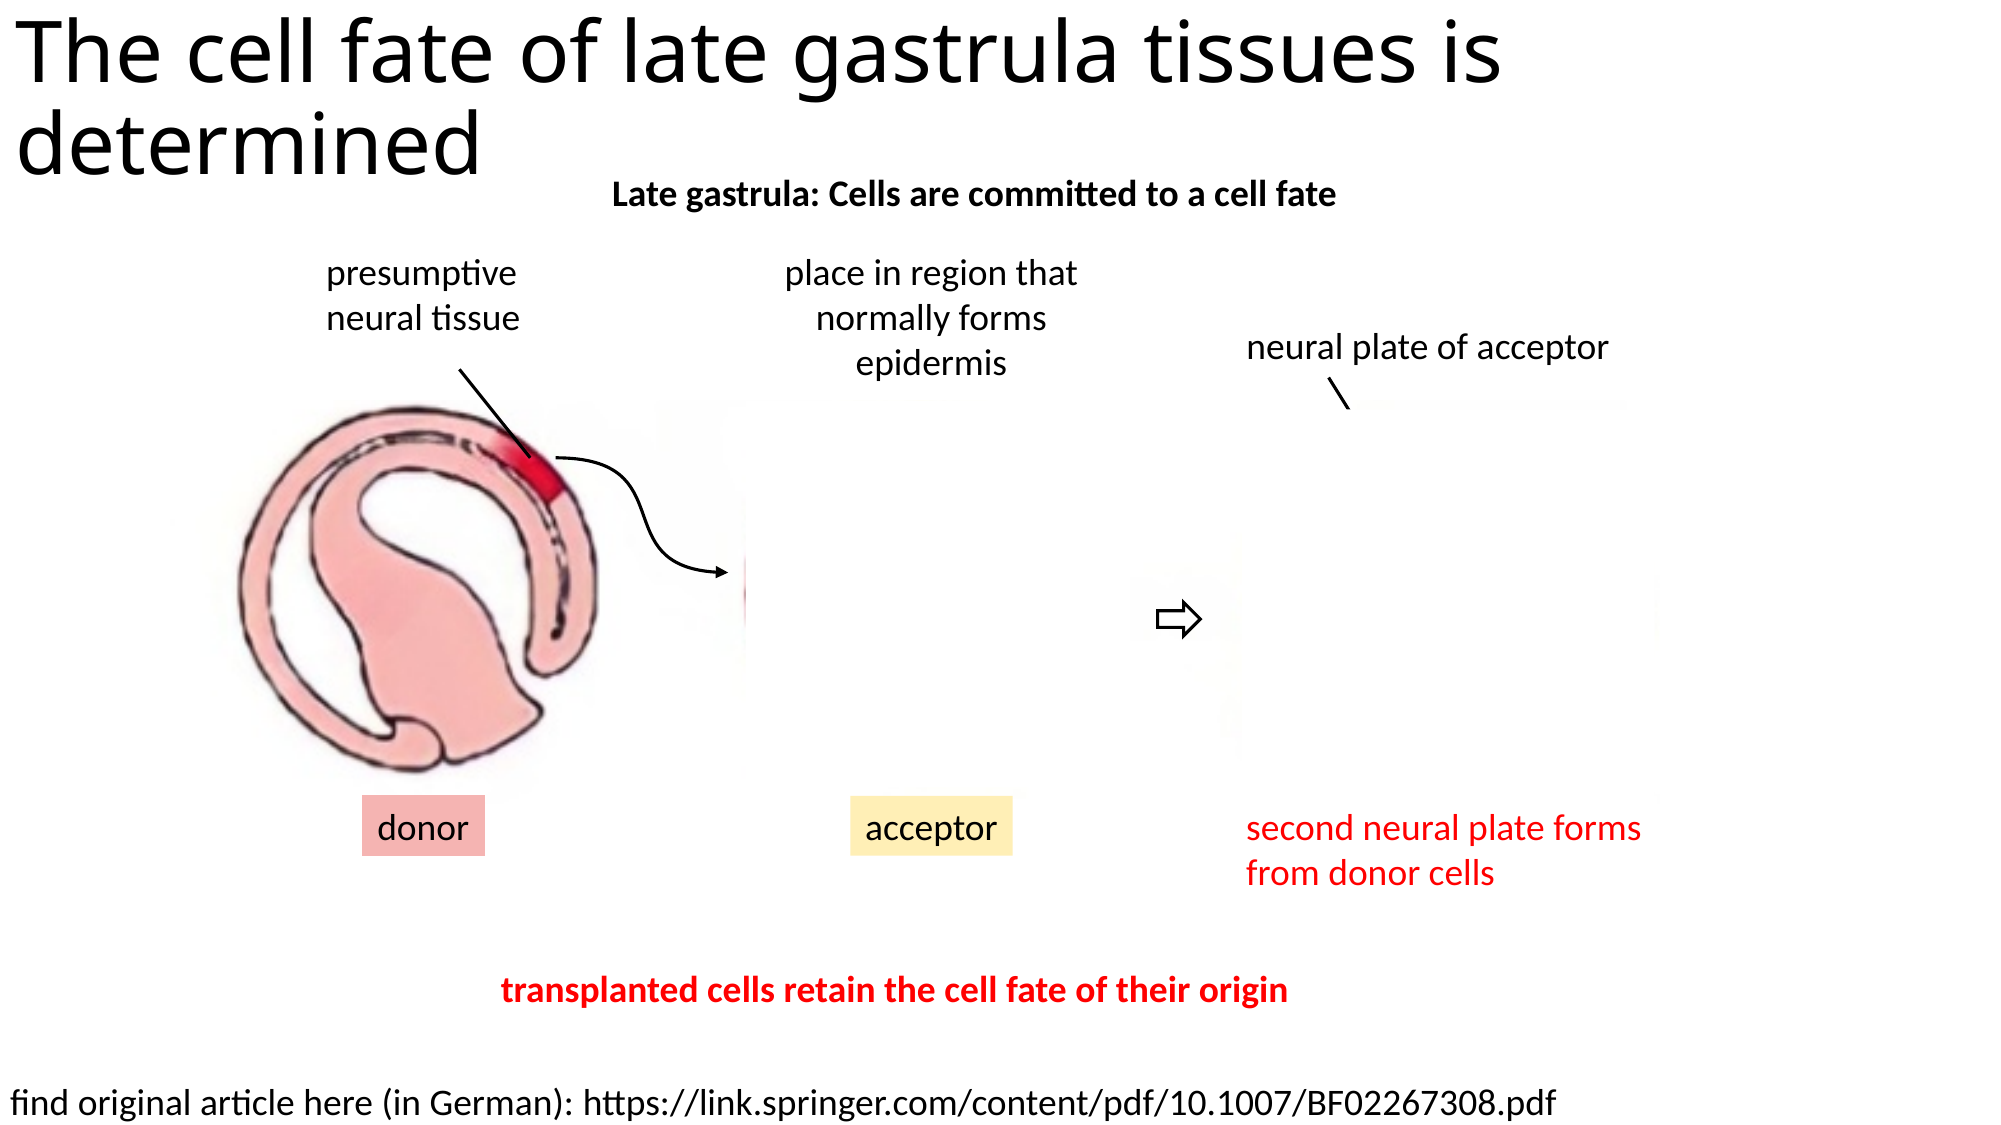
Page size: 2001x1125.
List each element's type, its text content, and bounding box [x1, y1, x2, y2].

picture [131, 400, 555, 804]
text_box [555, 240, 1163, 857]
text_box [459, 369, 531, 458]
text_box donor [362, 804, 485, 856]
text_box presumptive neural tissue [311, 240, 536, 346]
text_box Late gastrula: Cells are committed to a cell fate [597, 162, 1353, 222]
title The cell fate of late gastrula tissues is determined [0, 0, 2000, 201]
text_box transplanted cells retain the cell fate of their origin [486, 958, 1305, 1018]
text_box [1157, 314, 1660, 902]
text_box find original article here (in German): https://link.springer.com/content/pdf/10.1007/BF02267308.pdf [0, 1070, 1586, 1125]
